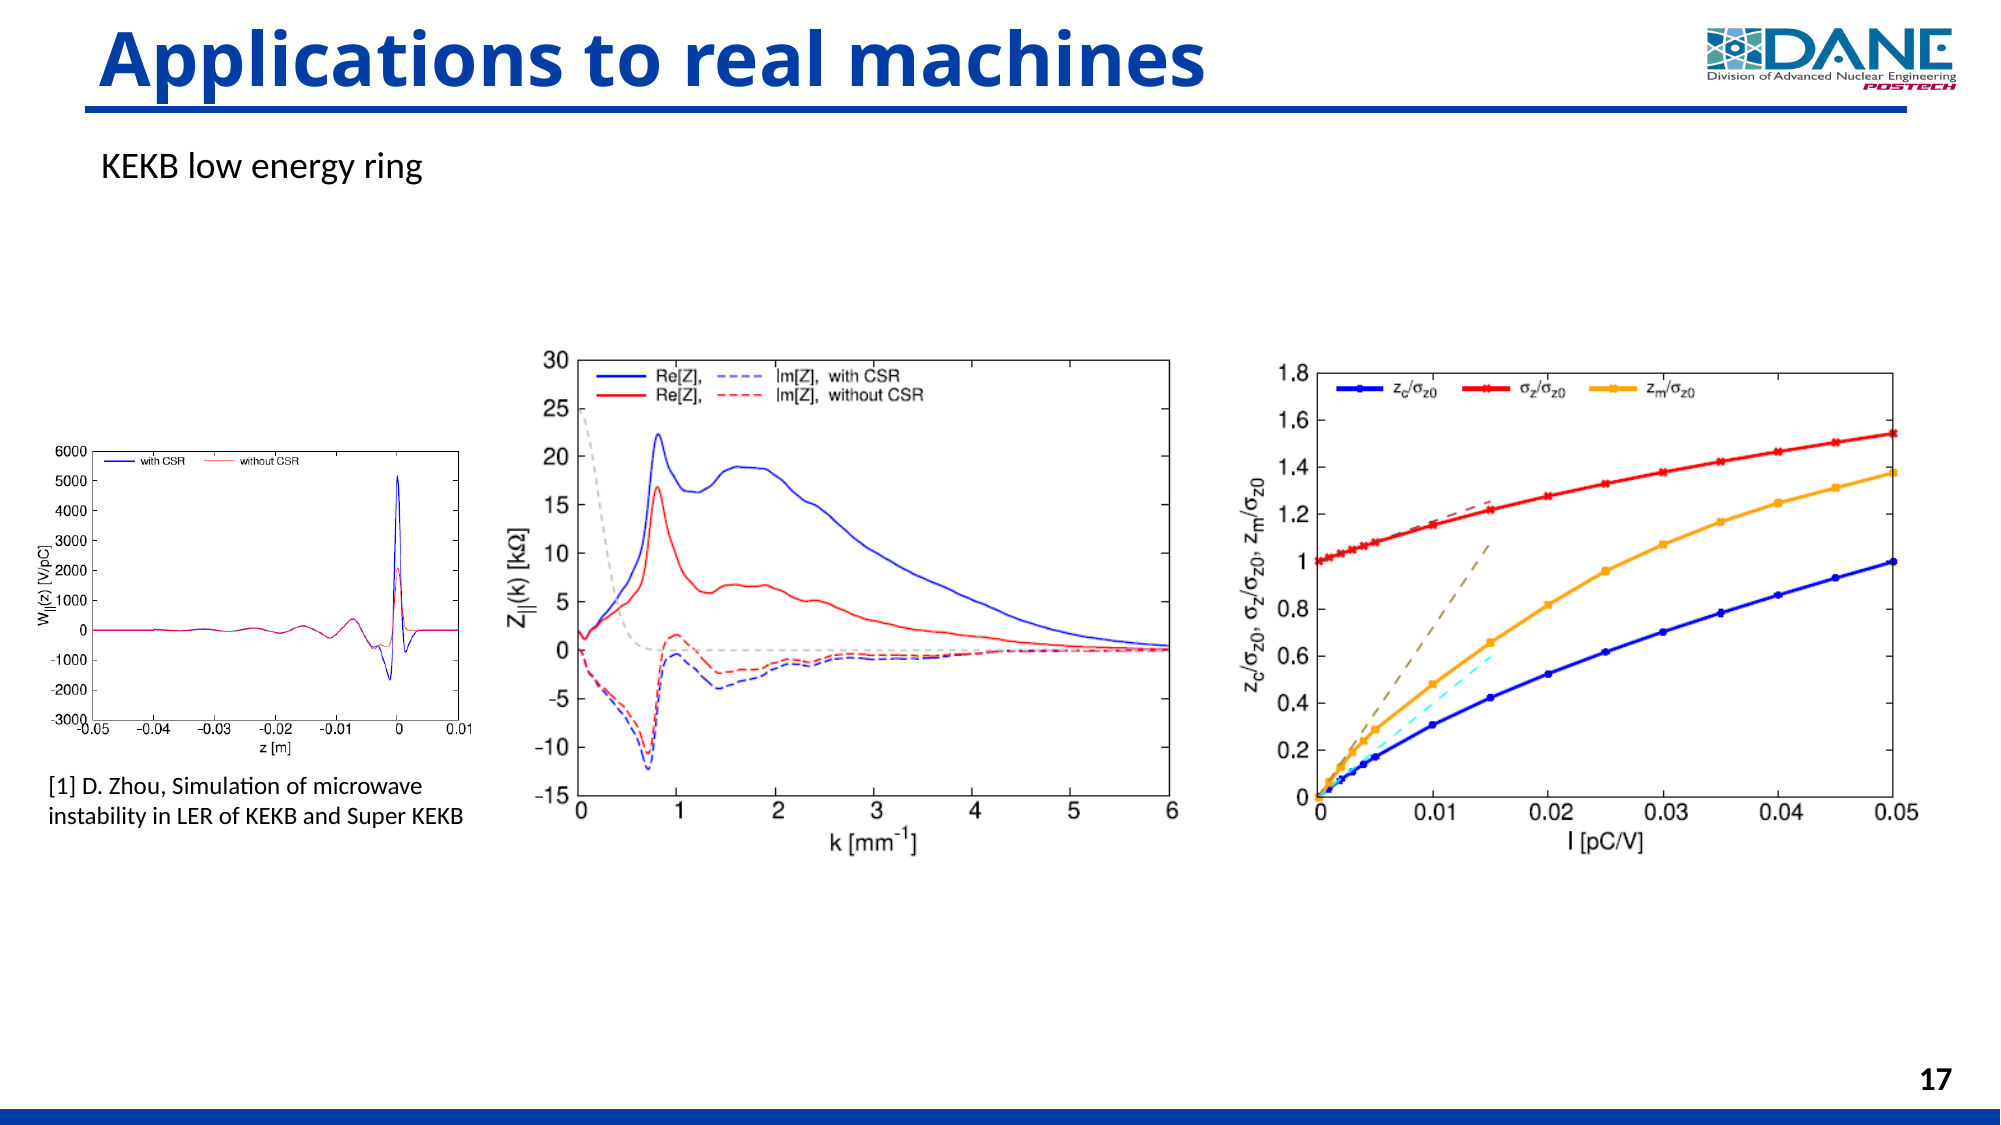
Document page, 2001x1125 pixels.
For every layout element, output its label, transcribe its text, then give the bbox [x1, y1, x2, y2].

picture [487, 324, 1197, 872]
picture [1689, 9, 1972, 103]
text_box 17 [1871, 1049, 2000, 1110]
picture [33, 435, 482, 761]
text_box KEKB low energy ring [86, 134, 439, 194]
text_box [1] D. Zhou, Simulation of microwave instability in LER of KEKB and Super KEKB [33, 761, 487, 837]
title Applications to real machines [84, 15, 1908, 110]
picture [1217, 348, 1933, 872]
